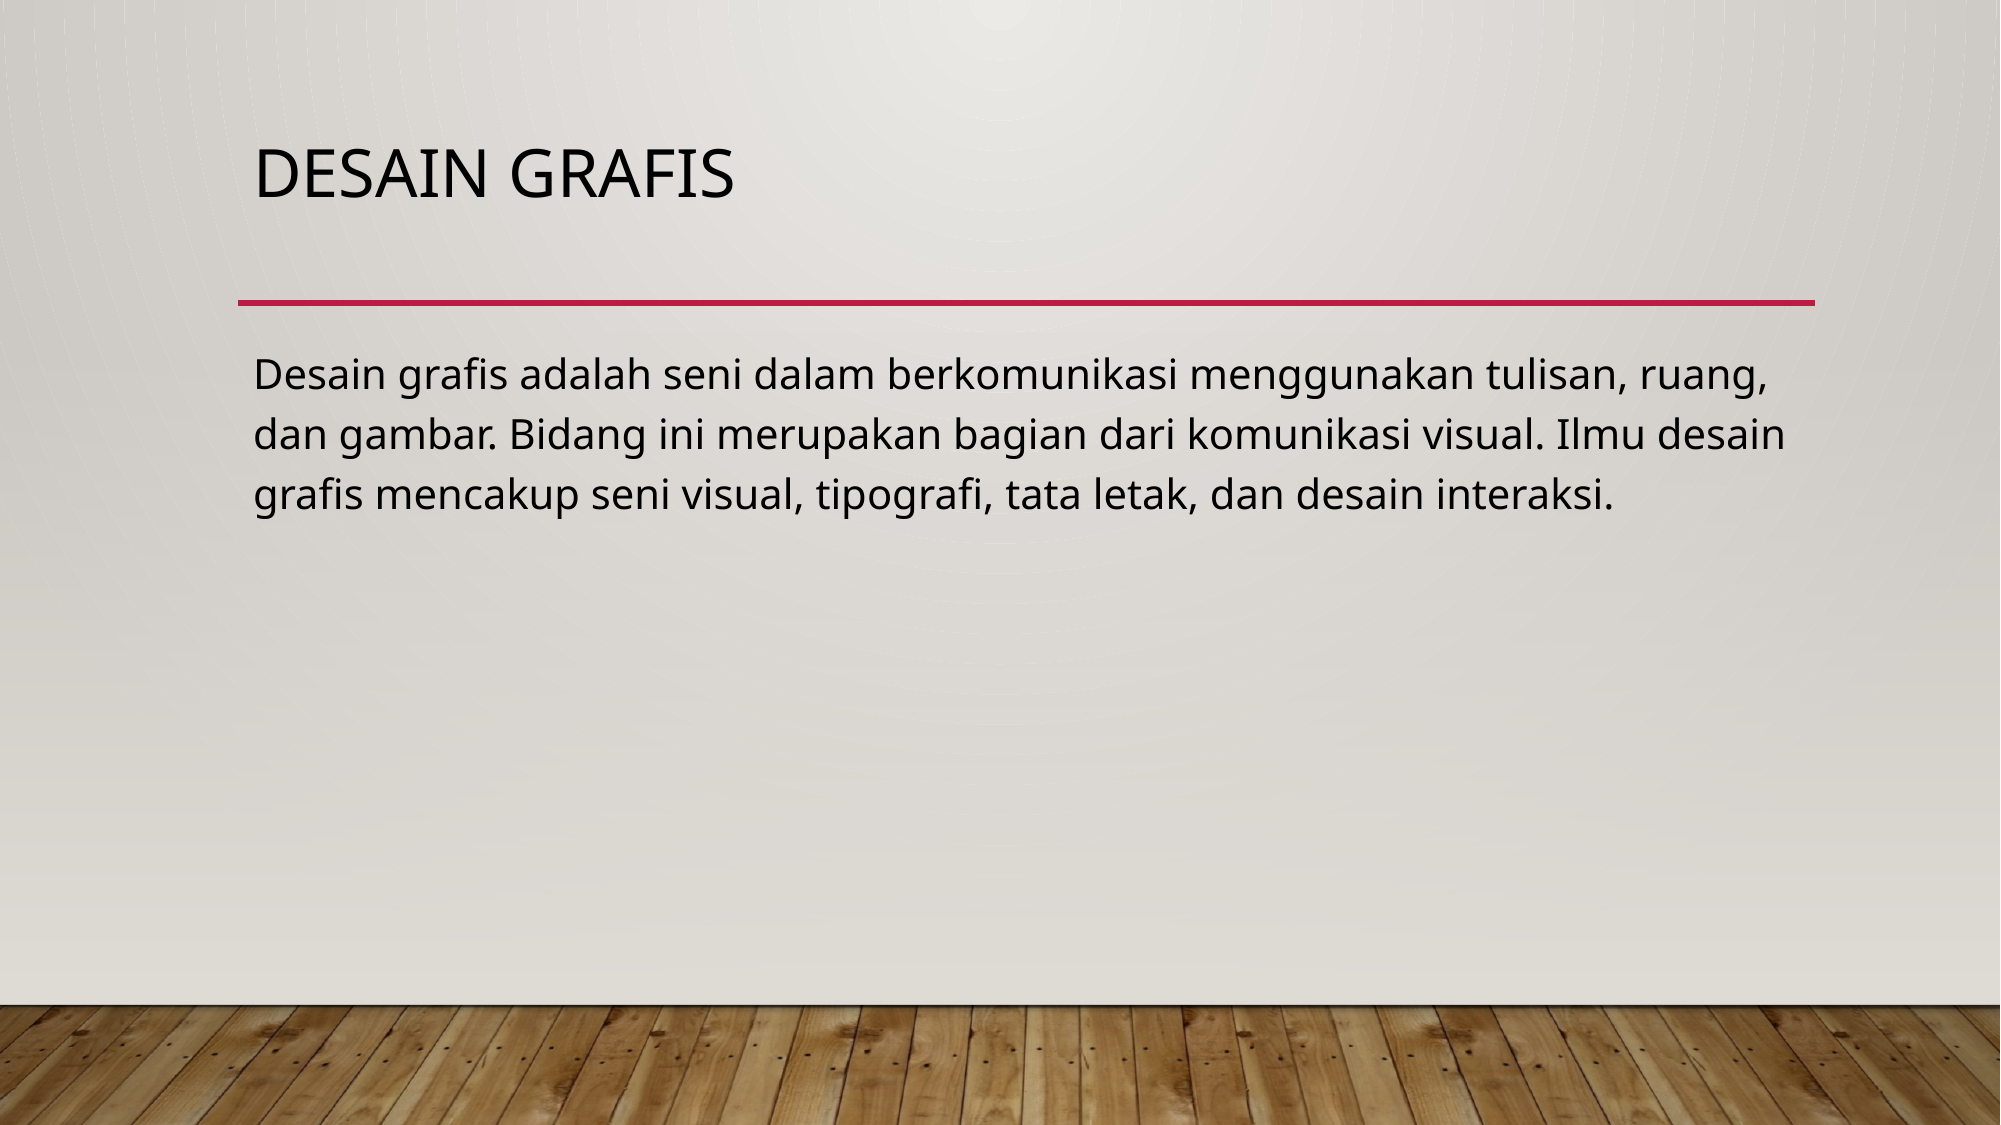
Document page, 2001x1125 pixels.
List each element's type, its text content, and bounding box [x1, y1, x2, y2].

title DESAIN GRAFIS [238, 131, 1814, 305]
picture [0, 1005, 2000, 1125]
list Desain grafis adalah seni dalam berkomunikasi menggunakan tulisan, ruang, dan gambar. Bidang ini merupakan bagian dari komunikasi visual. Ilmu desain grafis mencakup seni visual, tipografi, tata letak, dan desain interaksi. [238, 330, 1814, 897]
